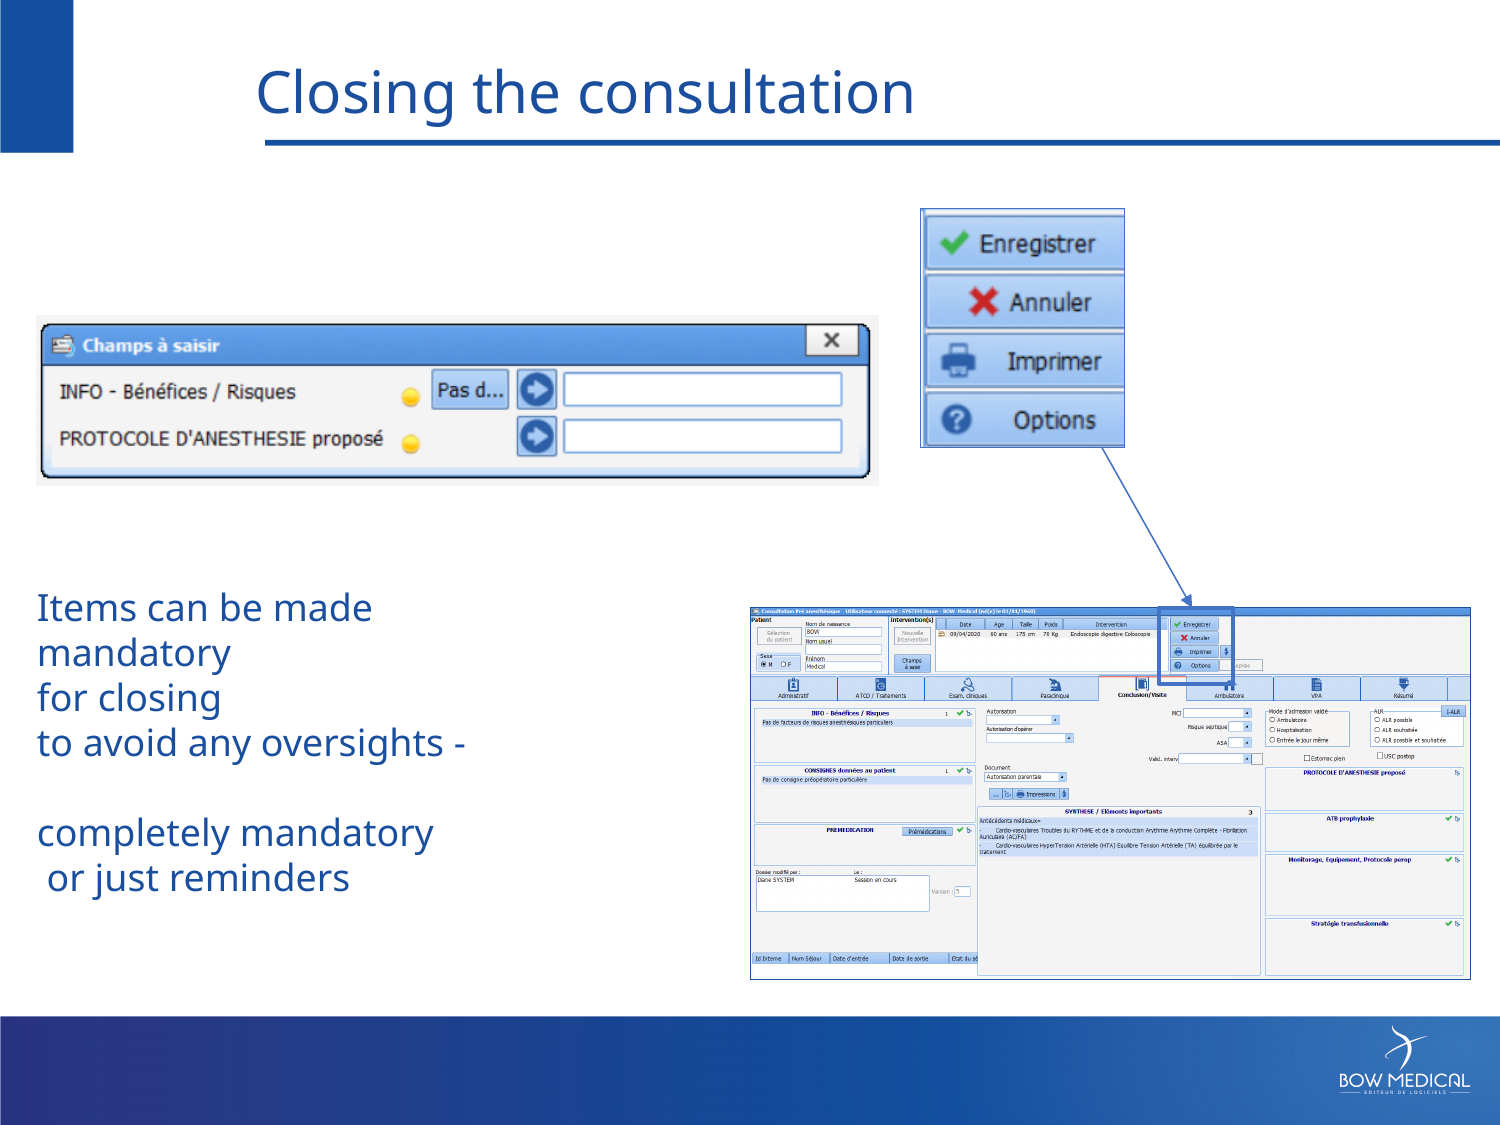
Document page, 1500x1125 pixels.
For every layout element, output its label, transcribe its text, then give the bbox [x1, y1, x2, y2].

picture [0, 0, 1500, 1125]
text_box Items can be made mandatory for closing to avoid any oversights - completely mandatory or just reminders [29, 576, 710, 907]
text_box Closing the consultation [240, 37, 1406, 156]
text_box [1101, 447, 1193, 608]
